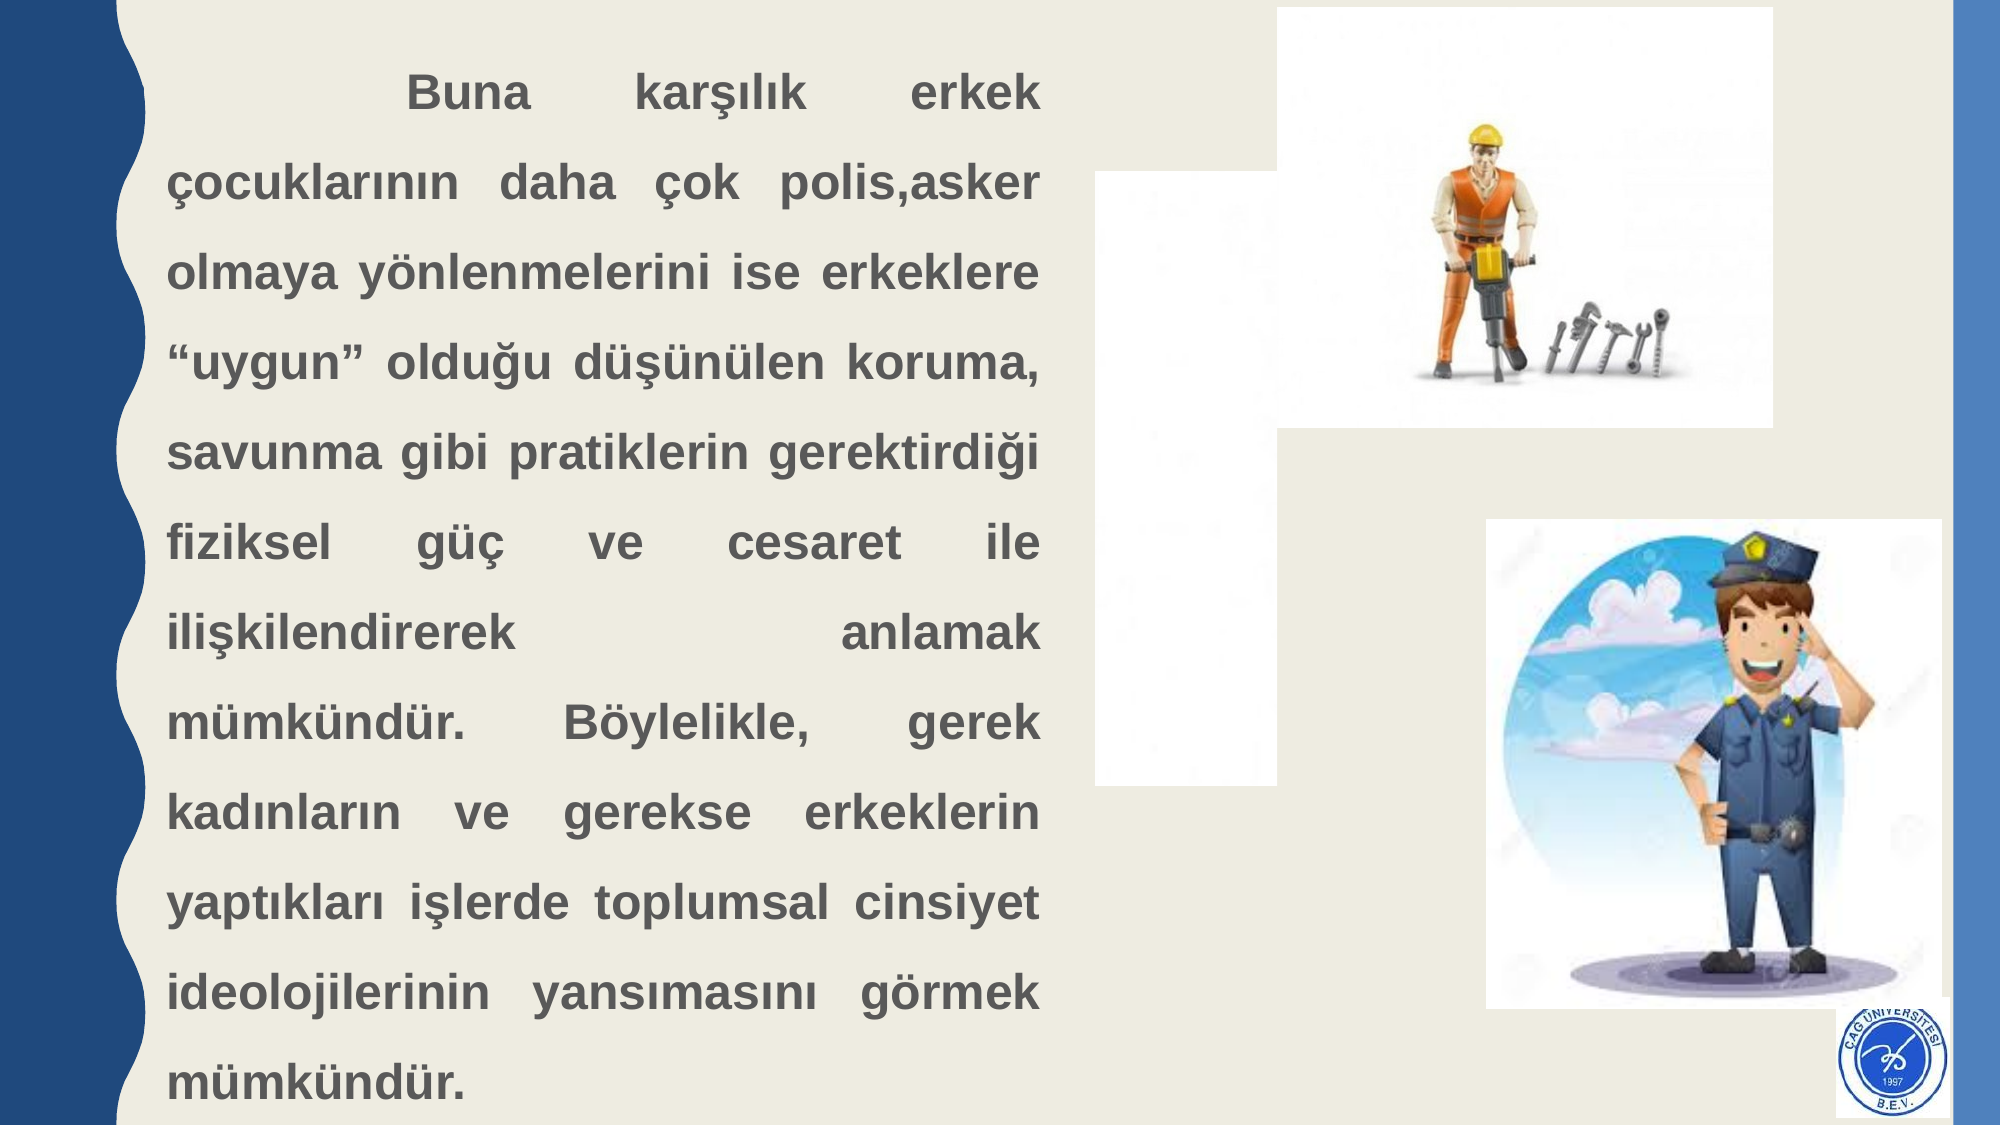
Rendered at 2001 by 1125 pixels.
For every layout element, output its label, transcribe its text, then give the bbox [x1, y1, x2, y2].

list Buna karşılık erkek çocuklarının daha çok polis,asker olmaya yönlenmelerini ise erkeklere “uygun” olduğu düşünülen koruma, savunma gibi pratiklerin gerektirdiği fiziksel güç ve cesaret ile ilişkilendirerek anlamak mümkündür. Böylelikle, gerek kadınların ve gerekse erkeklerin yaptıkları işlerde toplumsal cinsiyet ideolojilerinin yansımasını görmek mümkündür. [113, 22, 1057, 963]
picture [734, 7, 1774, 866]
picture [1486, 519, 1950, 1118]
